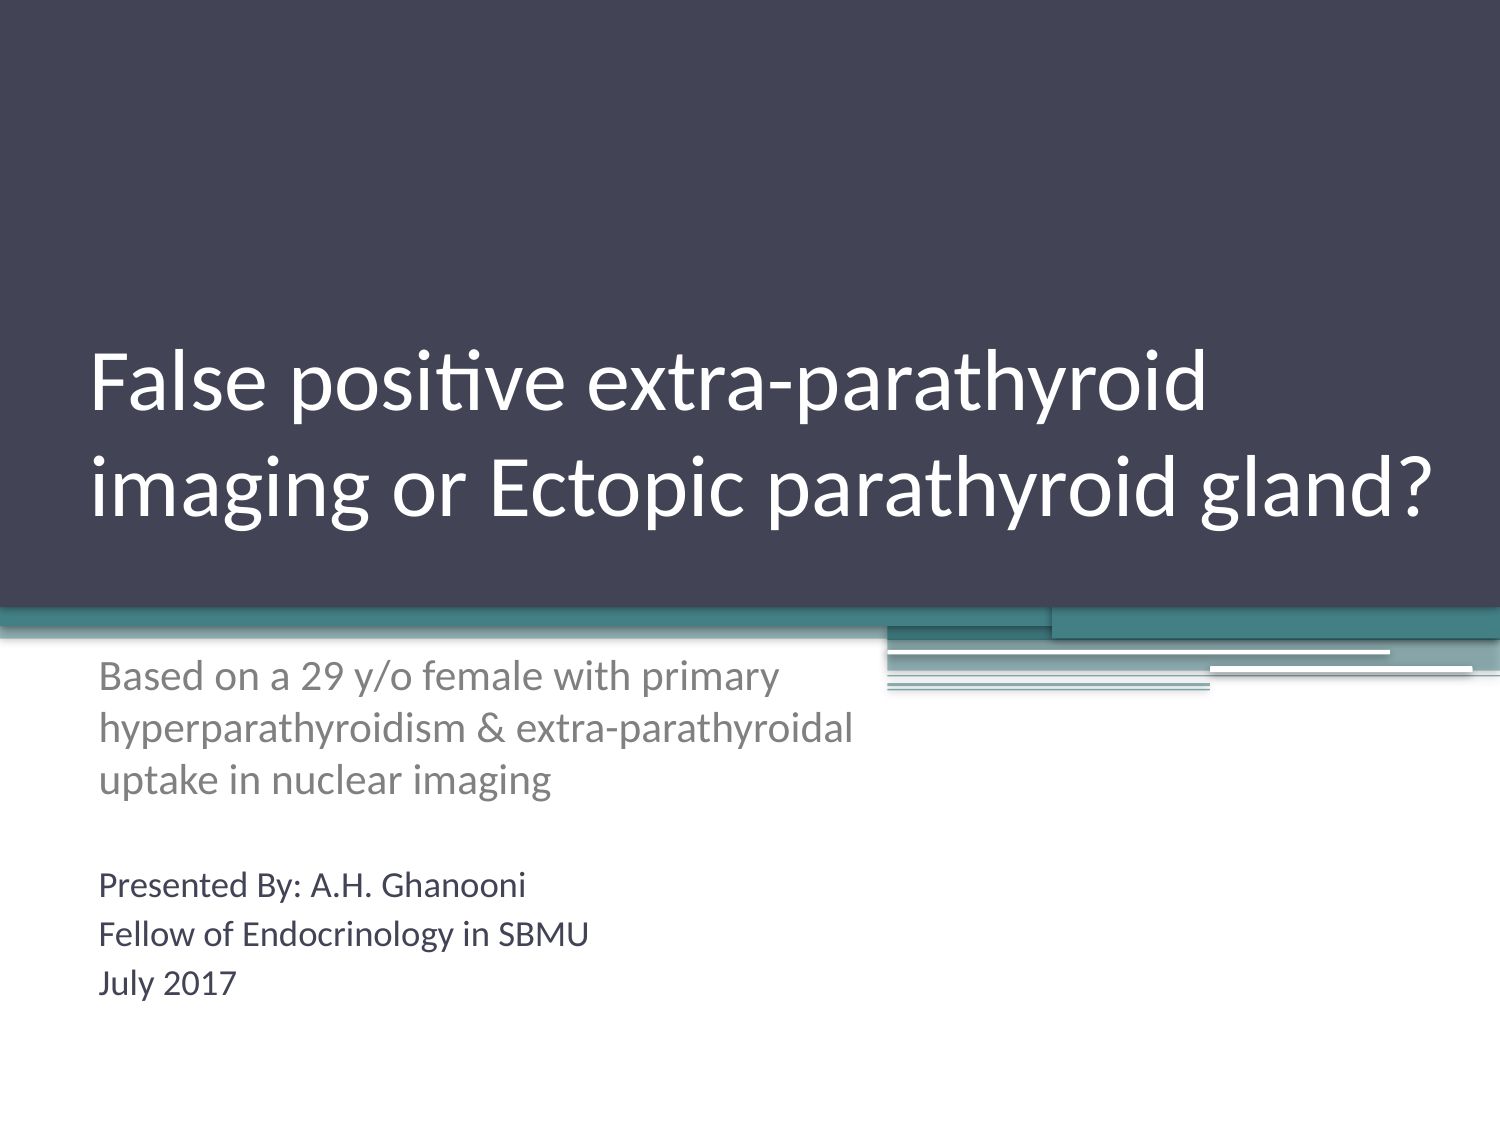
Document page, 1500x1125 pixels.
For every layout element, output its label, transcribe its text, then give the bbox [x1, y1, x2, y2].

subtitle Based on a 29 y/o female with primary hyperparathyroidism & extra-parathyroidal uptake in nuclear imaging Presented By: A.H. Ghanooni Fellow of Endocrinology in SBMU July 2017 [75, 639, 963, 1013]
title False positive extra-parathyroid imaging or Ectopic parathyroid gland? [75, 299, 1463, 542]
